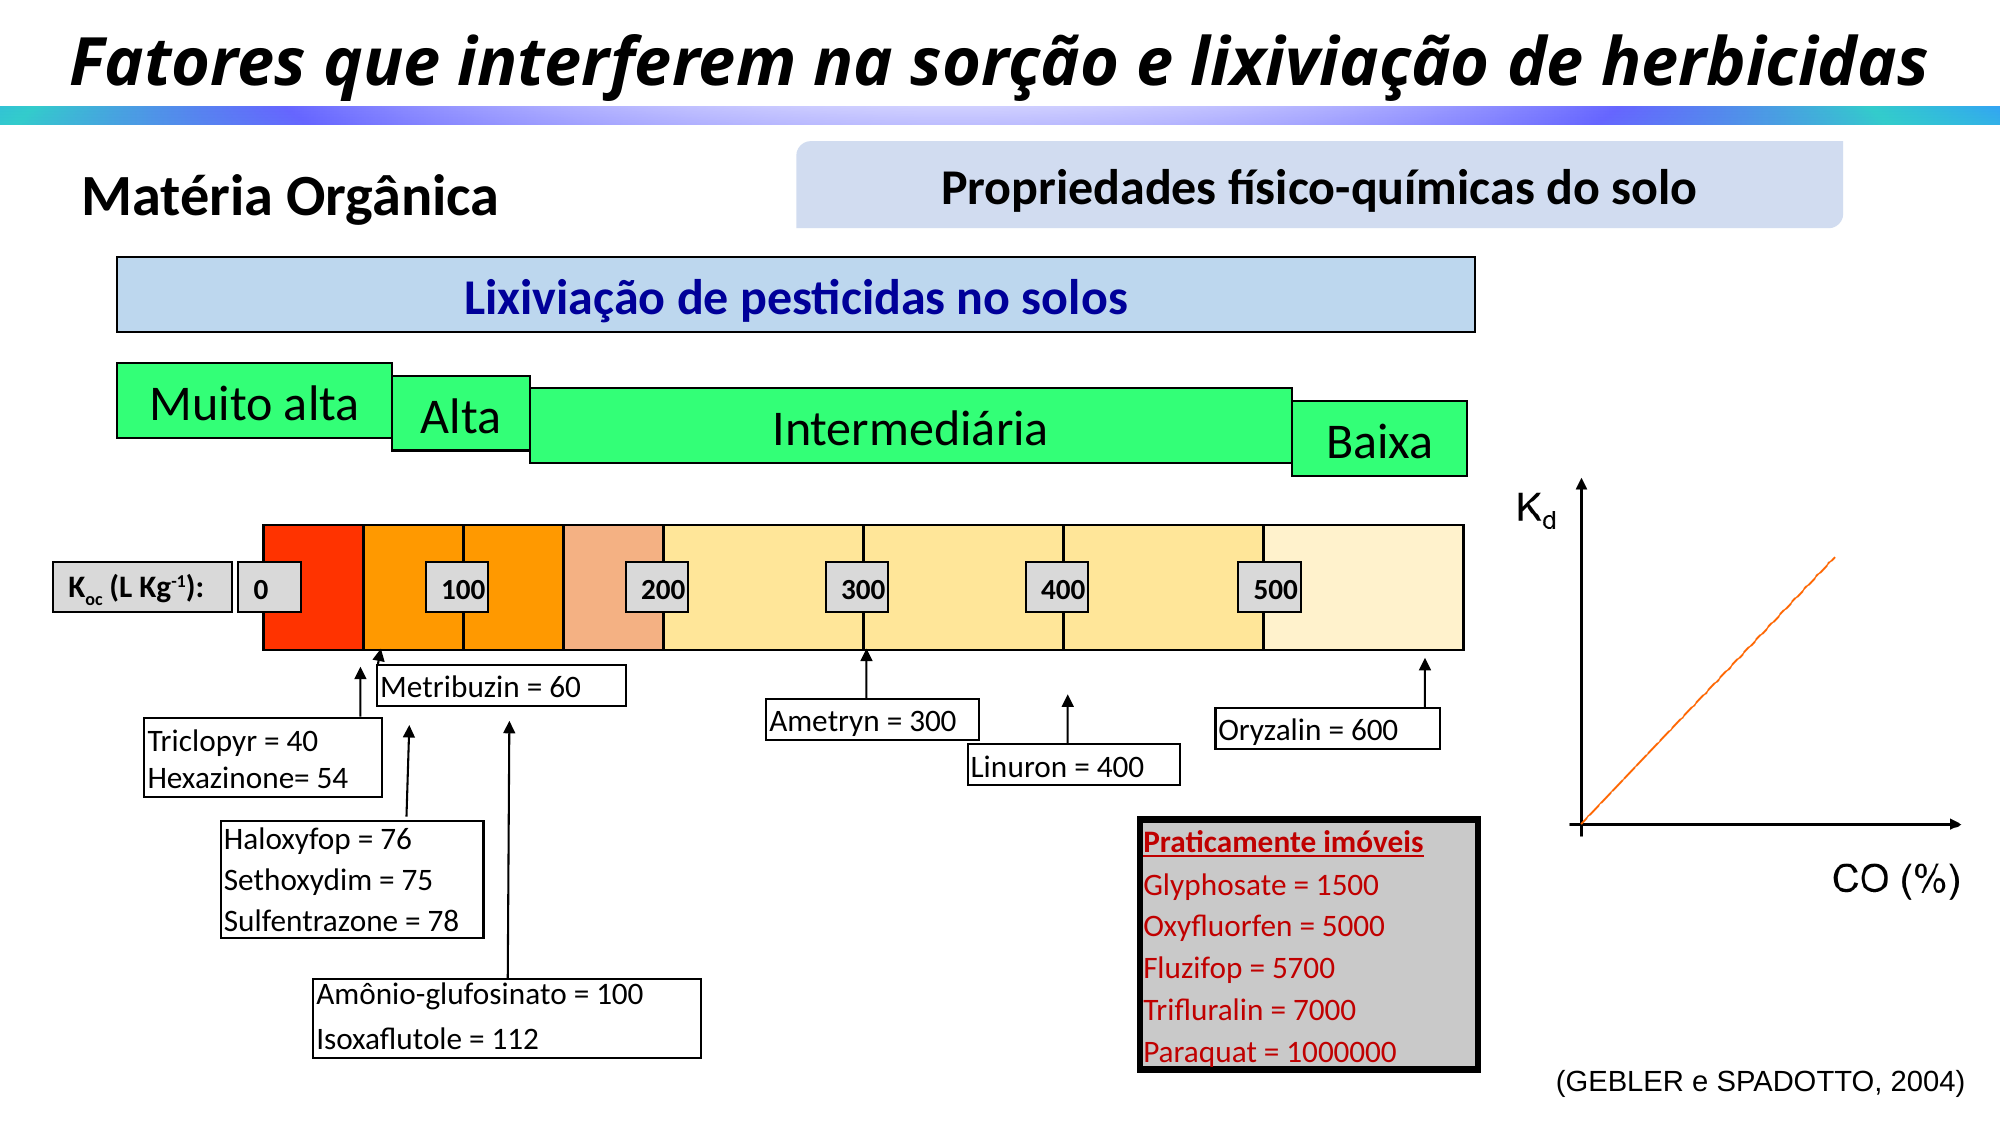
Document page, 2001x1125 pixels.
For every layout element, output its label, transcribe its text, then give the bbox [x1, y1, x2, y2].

text_box Propriedades físico-químicas do solo [795, 139, 1845, 230]
text_box Fatores que interferem na sorção e lixiviação de herbicidas [0, 0, 2000, 106]
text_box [967, 694, 1181, 786]
text_box Praticamente imóveis Glyphosate = 1500 Oxyfluorfen = 5000 Fluzifop = 5700 Trifluralin = 7000 Paraquat = 1000000 [1140, 819, 1478, 1070]
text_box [377, 648, 626, 707]
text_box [117, 256, 1476, 478]
picture [0, 106, 2000, 125]
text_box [53, 524, 1464, 650]
text_box Matéria Orgânica [66, 149, 515, 234]
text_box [766, 648, 979, 741]
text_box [221, 720, 701, 1063]
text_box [144, 666, 382, 800]
text_box (GEBLER e SPADOTTO, 2004) [1541, 1054, 1981, 1105]
picture [1492, 465, 1983, 924]
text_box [1215, 657, 1441, 750]
